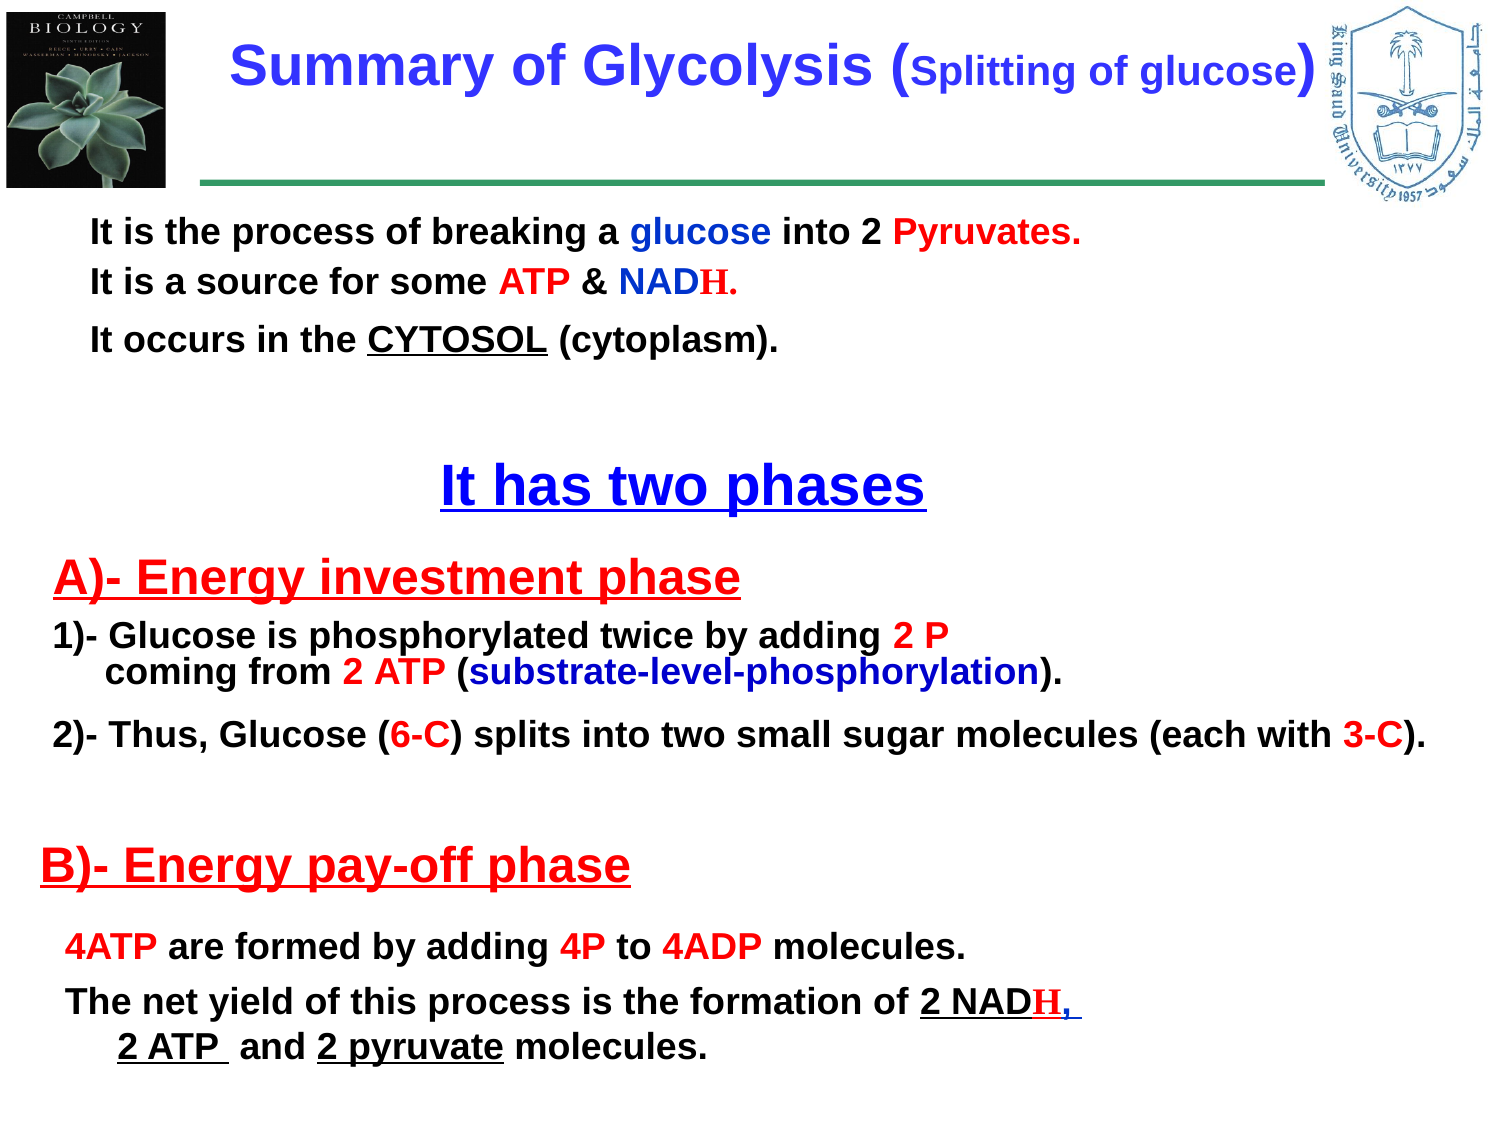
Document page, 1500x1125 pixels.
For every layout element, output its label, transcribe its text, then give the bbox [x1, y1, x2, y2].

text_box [5, 0, 1488, 209]
text_box 1)- Glucose is phosphorylated twice by adding 2 P coming from 2 ATP (substrate-level-phosphorylation). [37, 612, 1338, 699]
text_box 2)- Thus, Glucose (6-C) splits into two small sugar molecules (each with 3-C). [37, 702, 1450, 762]
text_box The net yield of this process is the formation of 2 NADH, 2 ATP and 2 pyruvate molecules. [50, 969, 1438, 1075]
text_box It has two phases [425, 439, 942, 525]
text_box B)- Energy pay-off phase [25, 824, 647, 900]
text_box A)- Energy investment phase [37, 537, 757, 612]
text_box It is the process of breaking a glucose into 2 Pyruvates. [74, 216, 1213, 260]
text_box 4ATP are formed by adding 4P to 4ADP molecules. [49, 914, 1413, 975]
text_box It is a source for some ATP & NADH. It occurs in the CYTOSOL (cytoplasm). [75, 249, 1238, 368]
